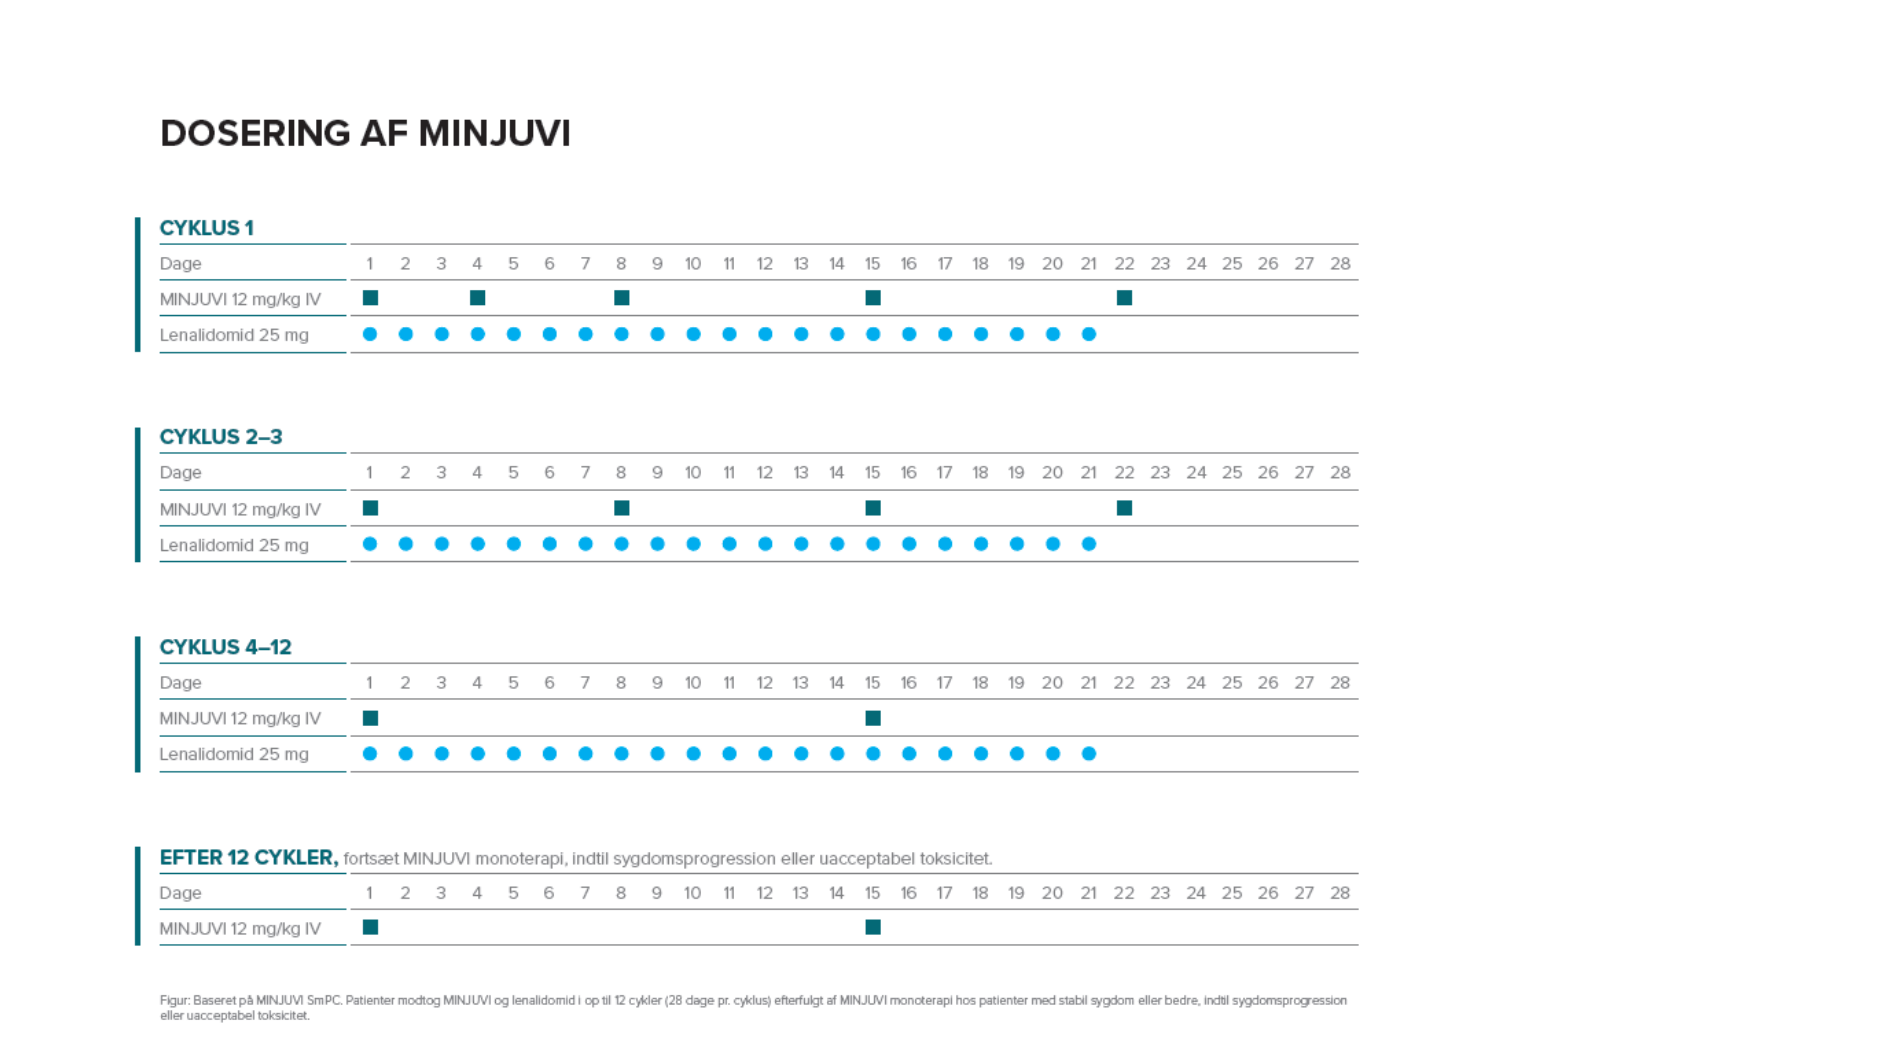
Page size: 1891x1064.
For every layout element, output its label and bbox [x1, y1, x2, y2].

picture [44, 0, 1477, 1064]
